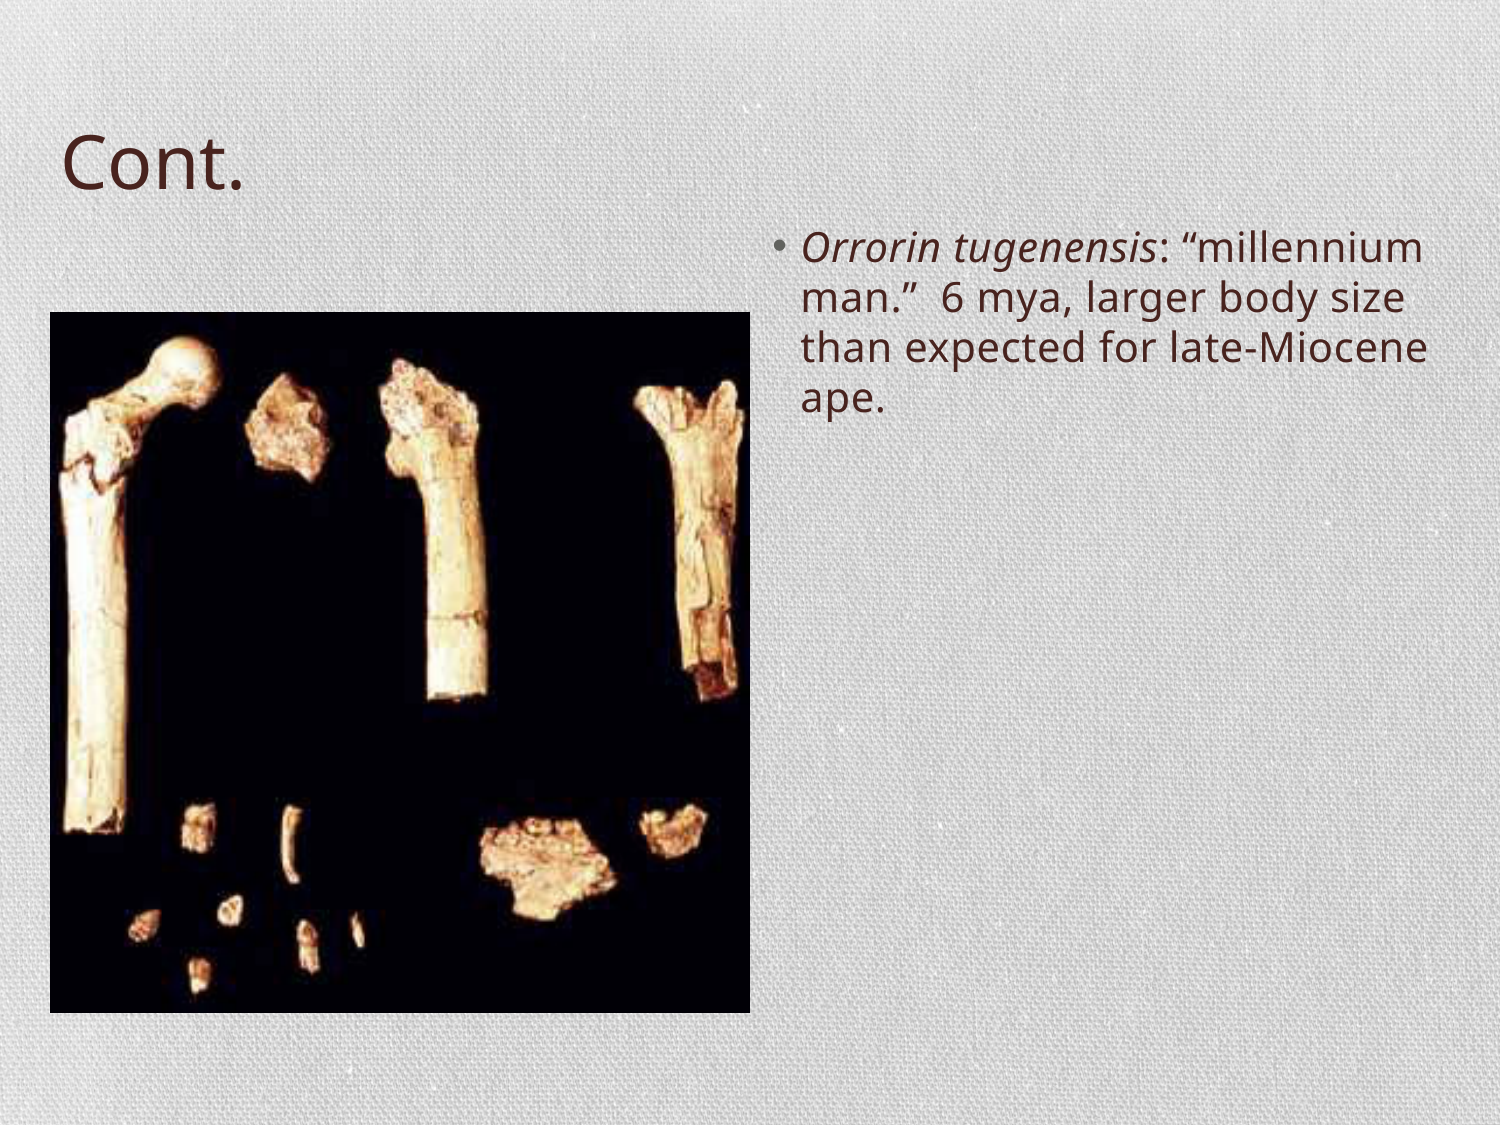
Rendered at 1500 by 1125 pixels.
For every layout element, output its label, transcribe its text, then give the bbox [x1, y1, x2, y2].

list Orrorin tugenensis: “millennium man.” 6 mya, larger body size than expected for late-Miocene ape. [757, 213, 1455, 1023]
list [49, 312, 751, 1013]
title Cont. [45, 37, 1455, 213]
